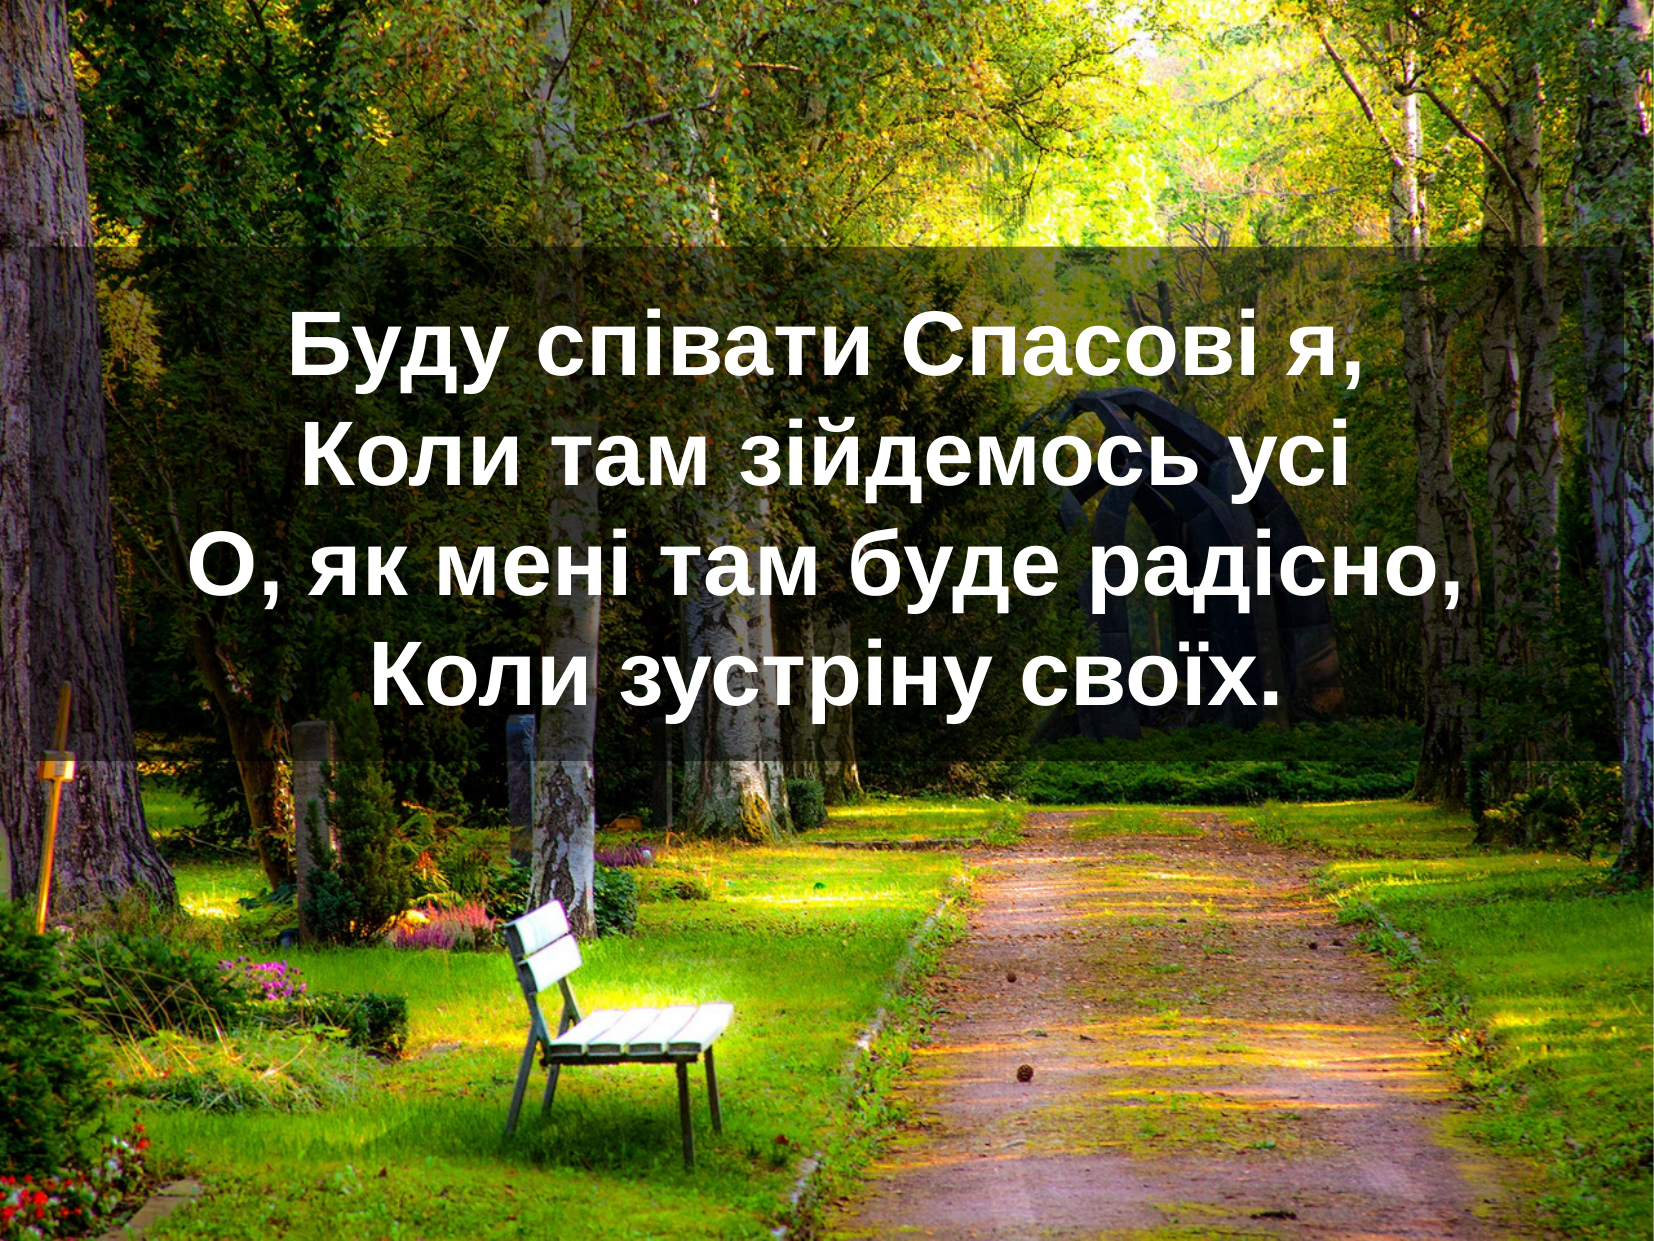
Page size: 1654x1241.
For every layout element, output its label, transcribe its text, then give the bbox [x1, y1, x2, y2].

picture [0, 0, 1654, 1241]
text_box Буду співати Спасові я, Коли там зійдемось усі О, як мені там буде радісно, Коли зустріну своїх. [29, 246, 1624, 761]
